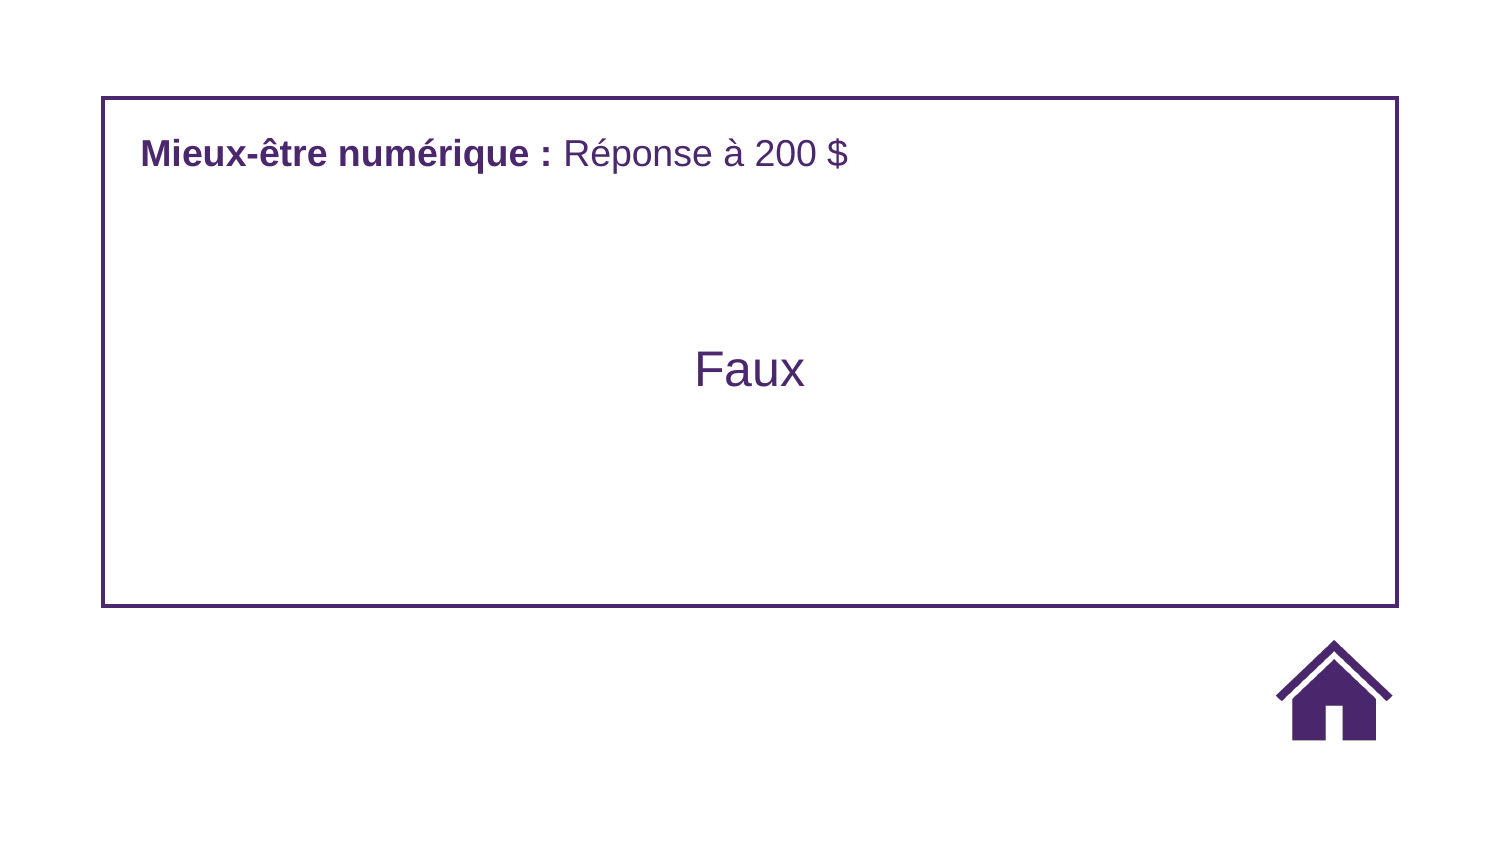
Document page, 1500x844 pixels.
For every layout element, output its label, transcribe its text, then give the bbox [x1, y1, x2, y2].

picture [1267, 623, 1401, 757]
text_box Mieux-être numérique : Réponse à 200 $ [125, 121, 1290, 182]
text_box Faux [168, 329, 1332, 464]
